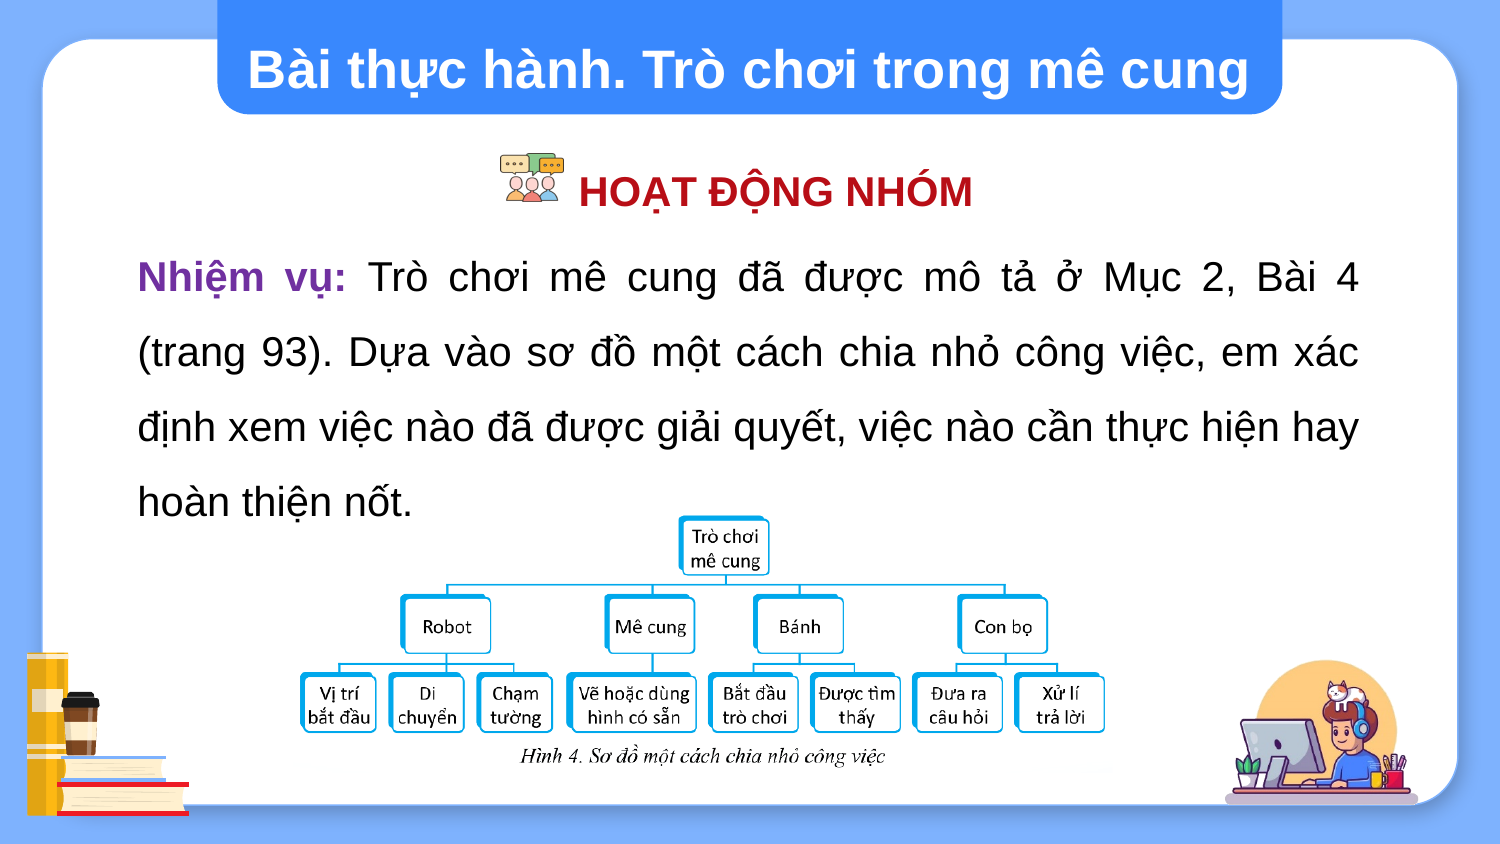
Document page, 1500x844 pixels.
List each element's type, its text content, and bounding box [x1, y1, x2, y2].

picture [1198, 611, 1443, 844]
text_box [500, 131, 998, 214]
text_box [221, 102, 1279, 117]
picture [293, 509, 1113, 773]
text_box Nhiệm vụ: Trò chơi mê cung đã được mô tả ở Mục 2, Bài 4 (trang 93). Dựa vào sơ đồ một cách chia nhỏ công việc, em xác định xem việc nào đã được giải quyết, việc nào cần thực hiện hay hoàn thiện nốt. [122, 217, 1376, 533]
text_box Bài thực hành. Trò chơi trong mê cung [0, 0, 1500, 102]
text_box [27, 652, 190, 816]
